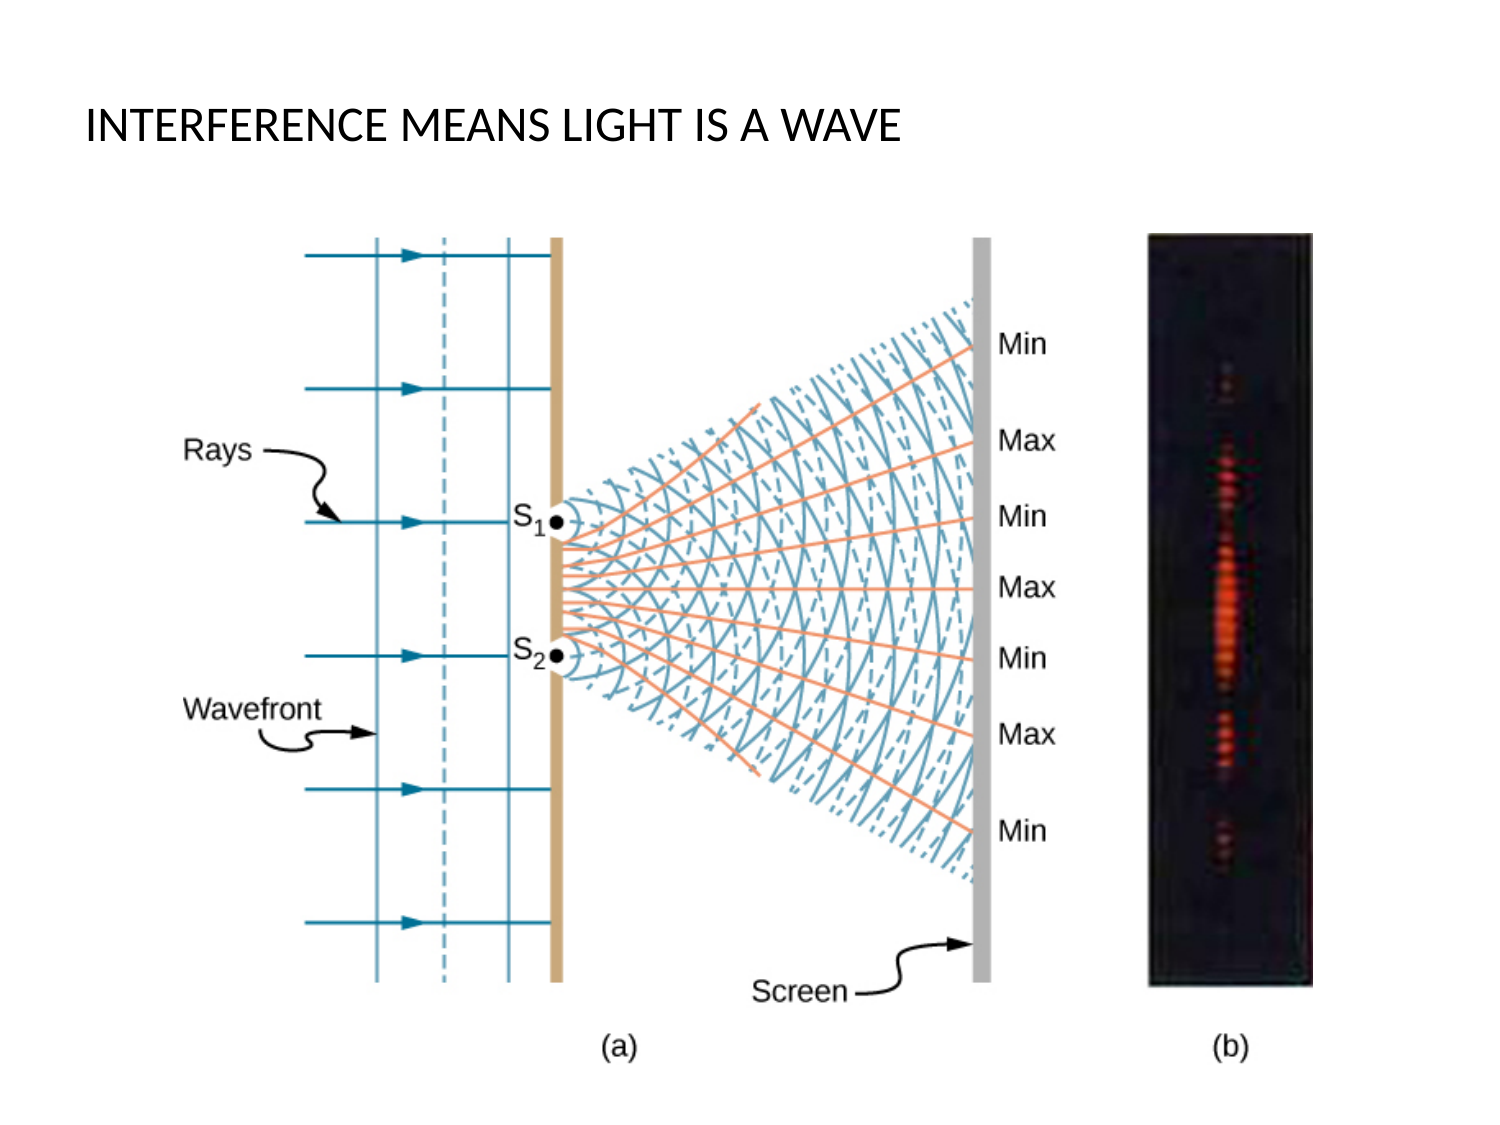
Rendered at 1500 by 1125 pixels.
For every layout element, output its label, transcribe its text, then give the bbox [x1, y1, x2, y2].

text_box INTERFERENCE MEANS LIGHT IS A WAVE [70, 84, 1400, 160]
picture [182, 233, 1313, 1065]
